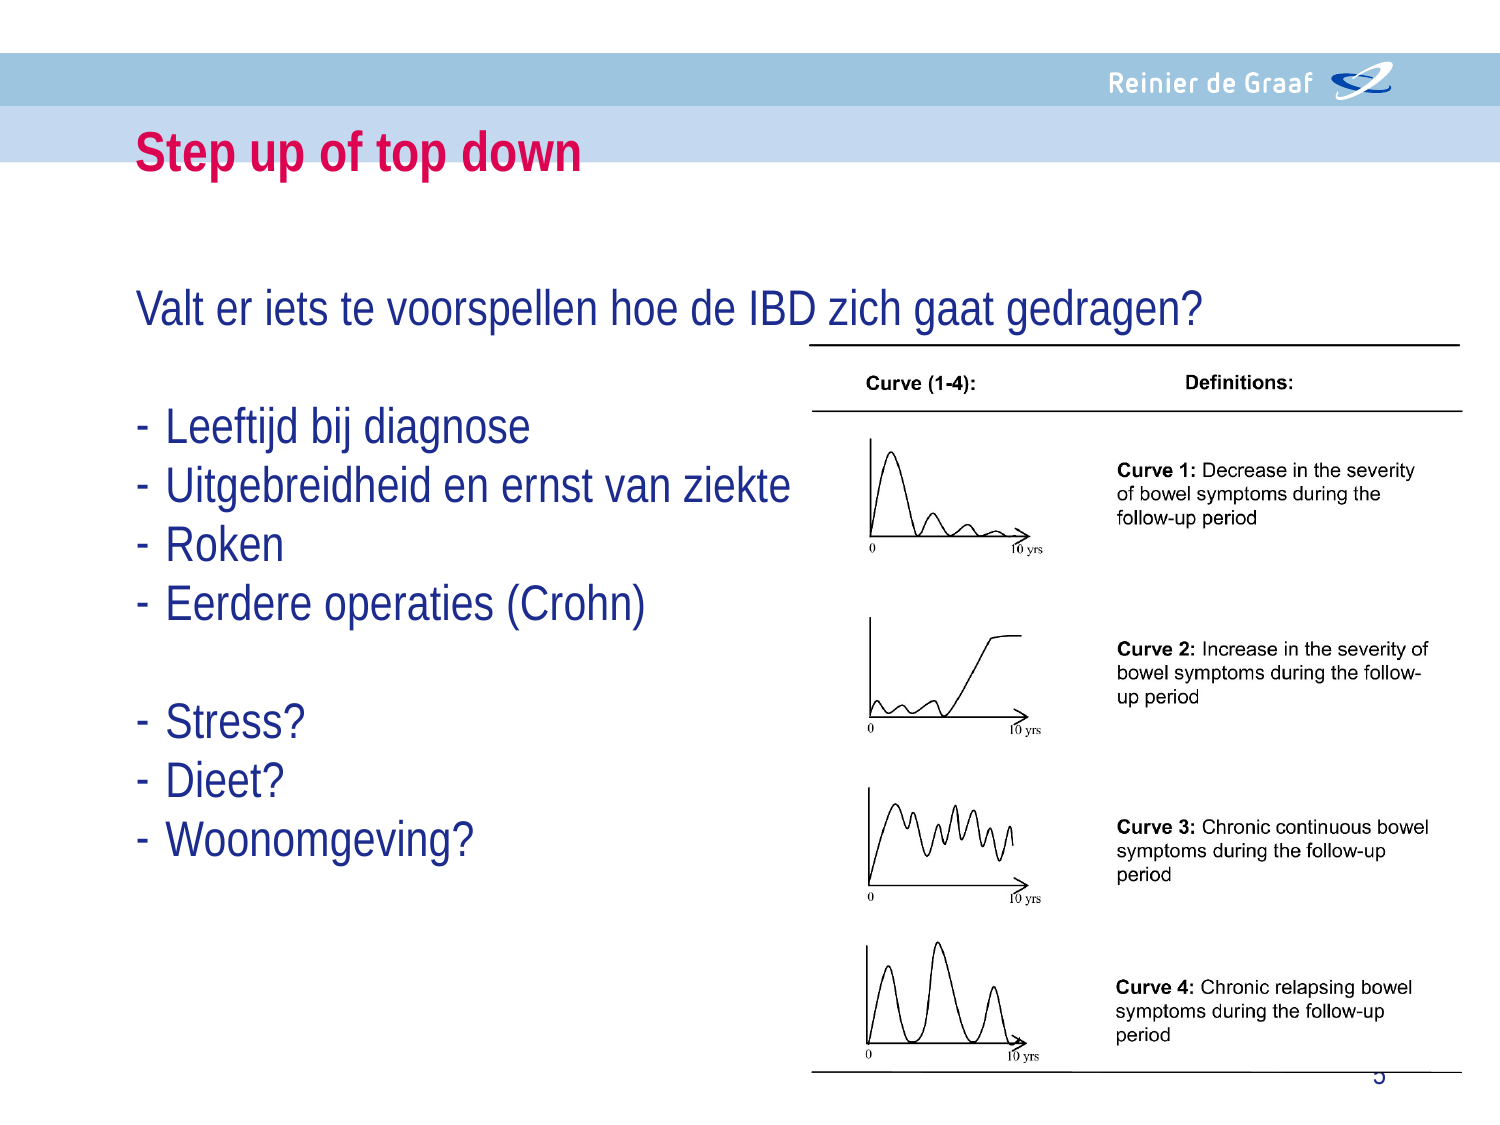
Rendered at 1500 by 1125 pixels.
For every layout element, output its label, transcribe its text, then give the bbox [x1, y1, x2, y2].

list Valt er iets te voorspellen hoe de IBD zich gaat gedragen? Leeftijd bij diagnose Uitgebreidheid en ernst van ziekte Roken Eerdere operaties (Crohn) Stress? Dieet? Woonomgeving? [135, 276, 1359, 977]
picture [808, 344, 1463, 1074]
title Step up of top down [135, 94, 1359, 175]
slide_number 5 [1297, 1081, 1387, 1091]
